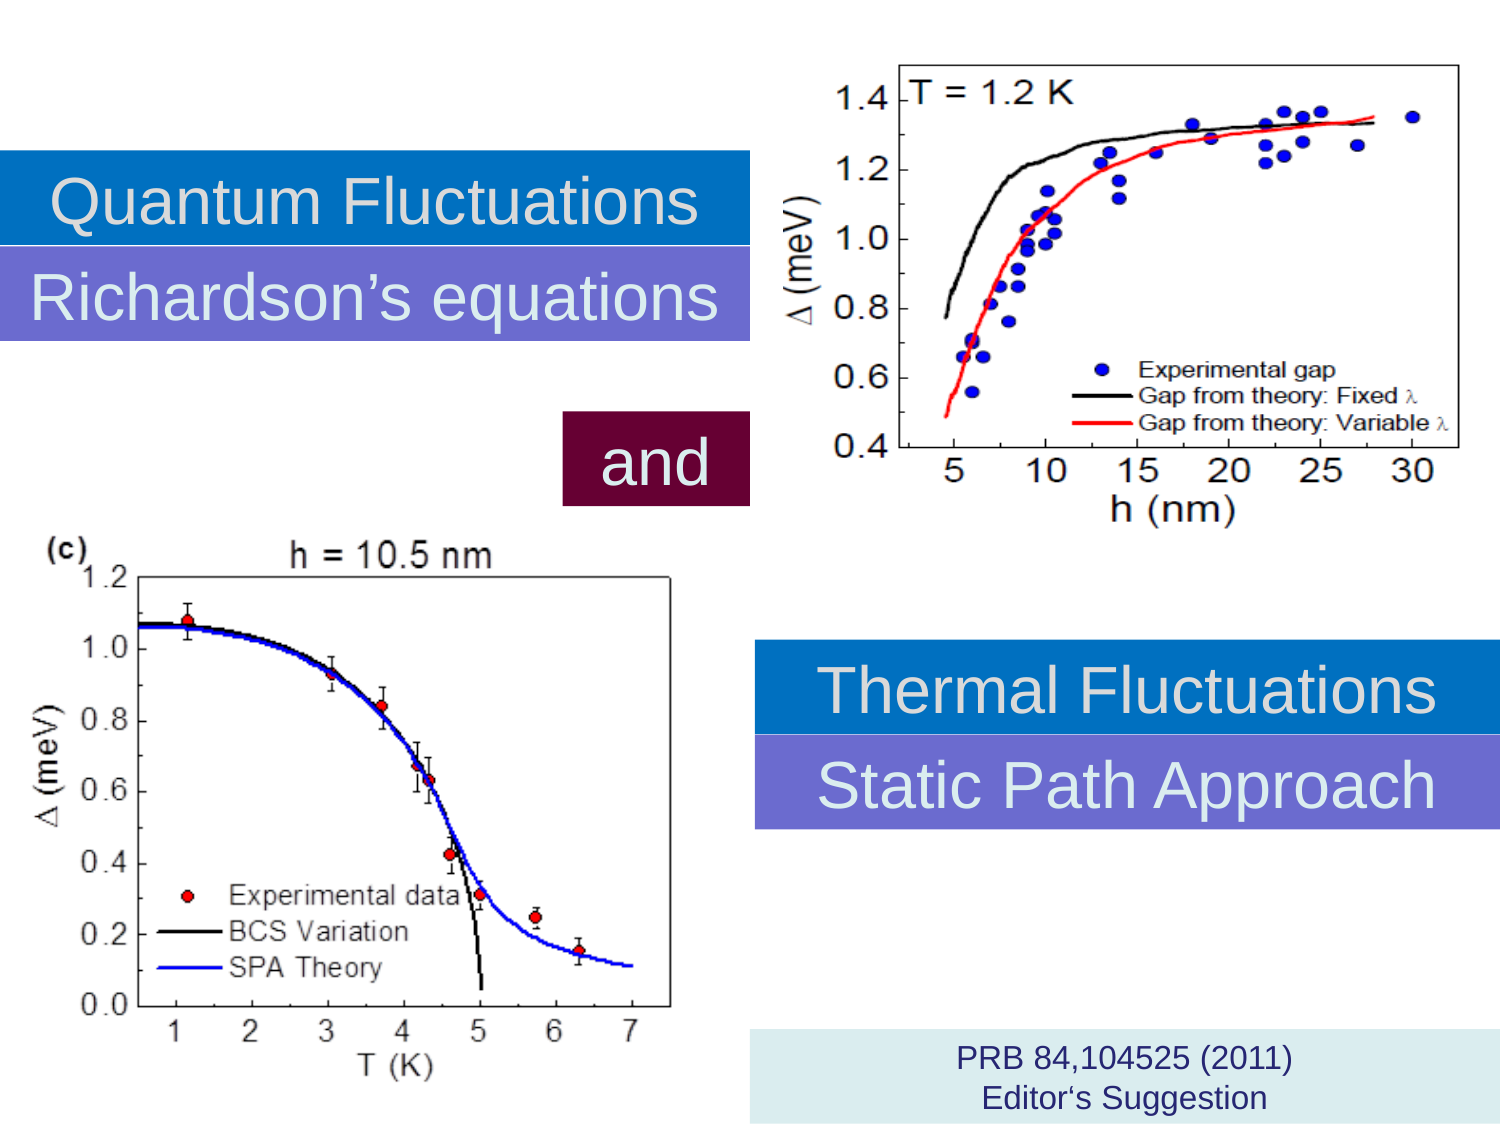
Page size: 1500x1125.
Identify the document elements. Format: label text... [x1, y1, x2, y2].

text_box Quantum Fluctuations [0, 150, 750, 245]
text_box Richardson’s equations [0, 246, 750, 341]
text_box Static Path Approach [783, 735, 1500, 830]
text_box PRB 84,104525 (2011) Editor‘s Suggestion [749, 1029, 1500, 1124]
picture [783, 58, 1479, 530]
text_box and [562, 411, 750, 506]
picture [0, 508, 778, 1105]
text_box Thermal Fluctuations [783, 639, 1500, 735]
